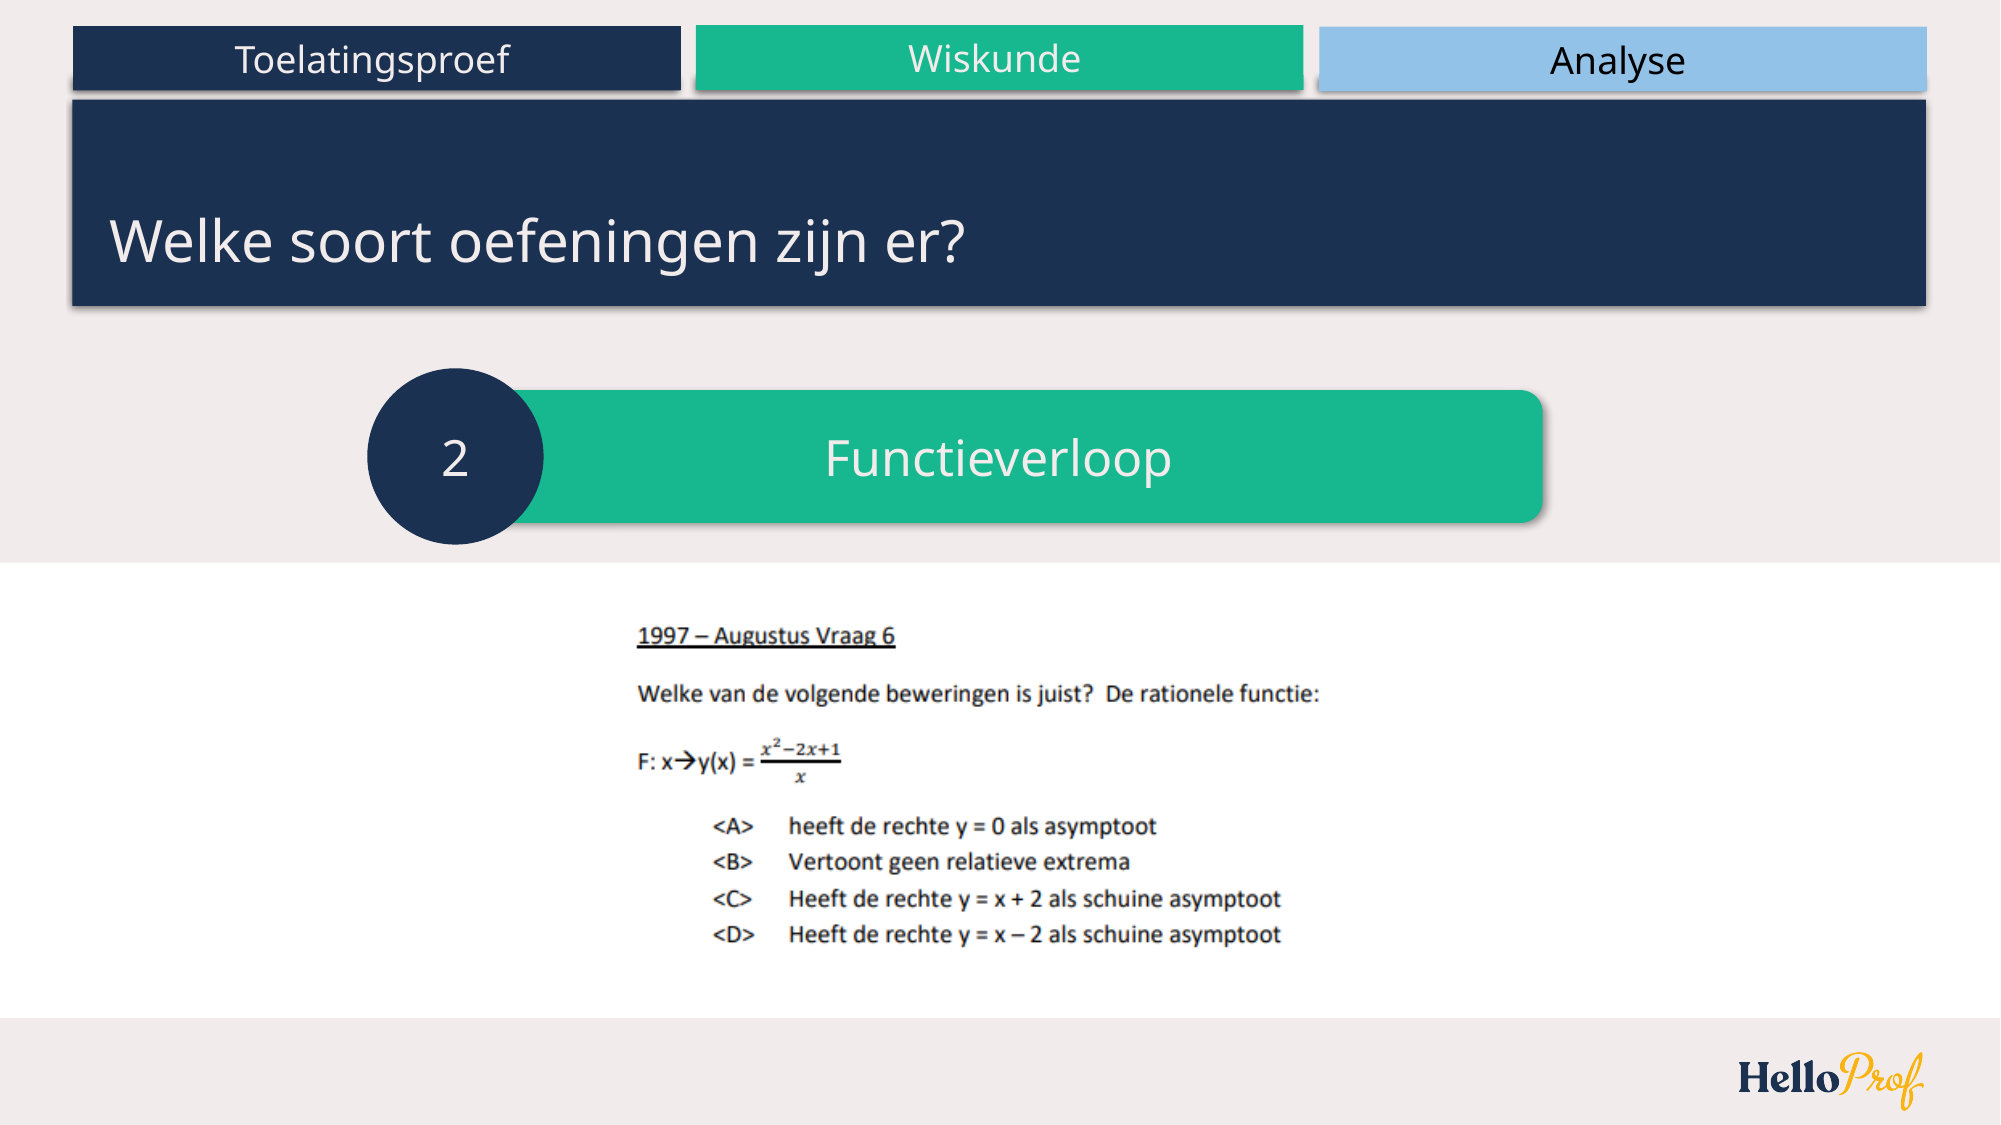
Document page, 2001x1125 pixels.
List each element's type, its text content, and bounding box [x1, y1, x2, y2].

text_box 2 [365, 366, 546, 547]
picture [604, 610, 1394, 970]
text_box [0, 561, 2000, 1020]
picture [1739, 1052, 1924, 1111]
text_box Functieverloop [515, 388, 1545, 525]
title Welke soort oefeningen zijn er? [94, 119, 1904, 282]
